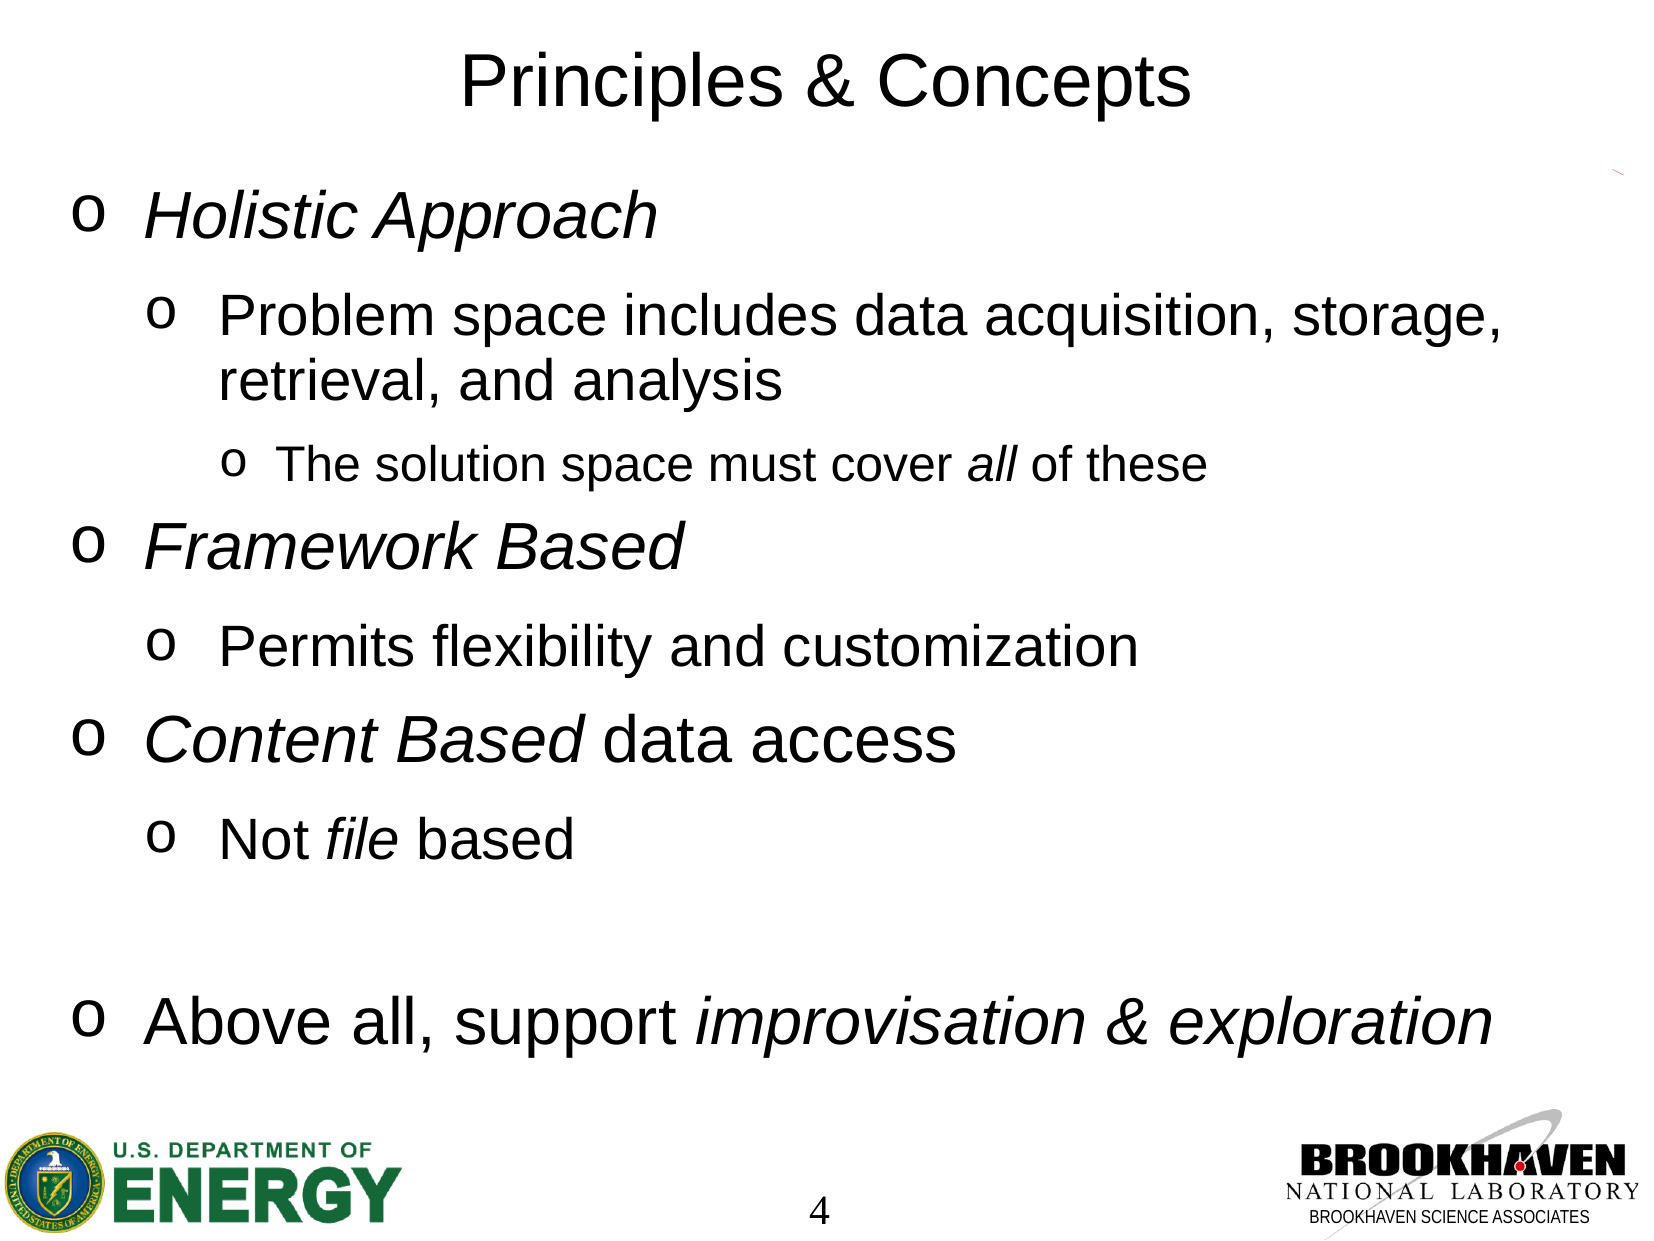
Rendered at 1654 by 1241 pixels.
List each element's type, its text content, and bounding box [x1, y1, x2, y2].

picture [4, 1132, 402, 1233]
title Principles & Concepts [0, 0, 1654, 164]
list Holistic Approach Problem space includes data acquisition, storage, retrieval, and analysis The solution space must cover all of these Framework Based Permits flexibility and customization Content Based data access Not file based Above all, support improvisation & exploration [53, 171, 1615, 1110]
